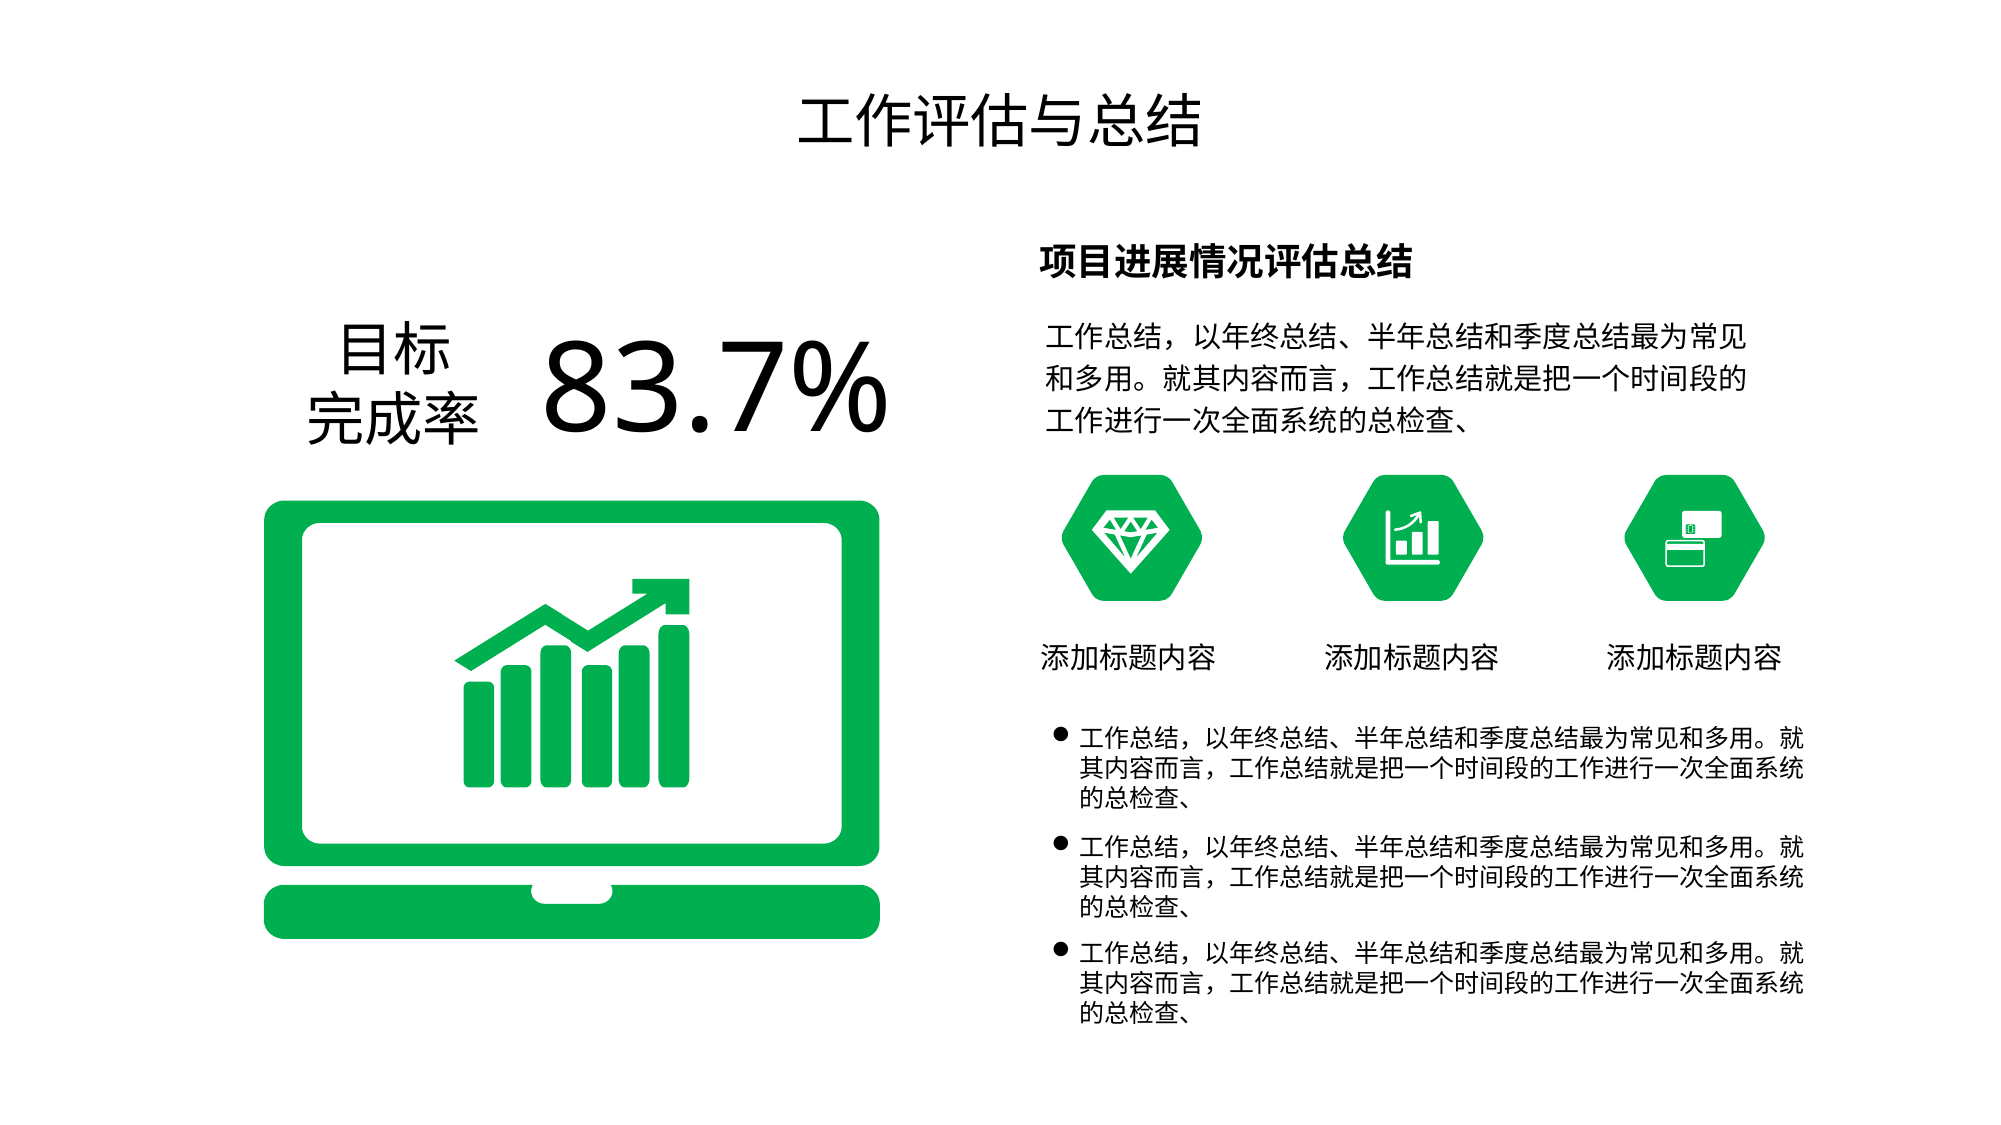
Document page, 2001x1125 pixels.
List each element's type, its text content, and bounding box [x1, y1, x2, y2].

text_box 添加标题内容 [1592, 631, 1798, 682]
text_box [1624, 474, 1765, 601]
text_box 工作评估与总结 [781, 76, 1219, 162]
text_box 添加标题内容 [1026, 631, 1232, 682]
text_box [1343, 474, 1484, 601]
text_box 工作总结，以年终总结、半年总结和季度总结最为常见和多用。就其内容而言，工作总结就是把一个时间段的工作进行一次全面系统的总检查、 [1036, 823, 1840, 929]
text_box 项目进展情况评估总结 [1024, 230, 1430, 290]
text_box [264, 500, 880, 867]
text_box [1061, 474, 1203, 601]
text_box 工作总结，以年终总结、半年总结和季度总结最为常见和多用。就其内容而言，工作总结就是把一个时间段的工作进行一次全面系统的总检查、 [1036, 929, 1840, 1035]
text_box 工作总结，以年终总结、半年总结和季度总结最为常见和多用。就其内容而言，工作总结就是把一个时间段的工作进行一次全面系统的总检查、 [1031, 304, 1764, 445]
text_box 目标 完成率 [234, 304, 553, 460]
text_box 添加标题内容 [1309, 631, 1516, 682]
text_box 工作总结，以年终总结、半年总结和季度总结最为常见和多用。就其内容而言，工作总结就是把一个时间段的工作进行一次全面系统的总检查、 [1036, 715, 1840, 820]
text_box [263, 884, 880, 939]
text_box 83.7% [526, 298, 908, 464]
